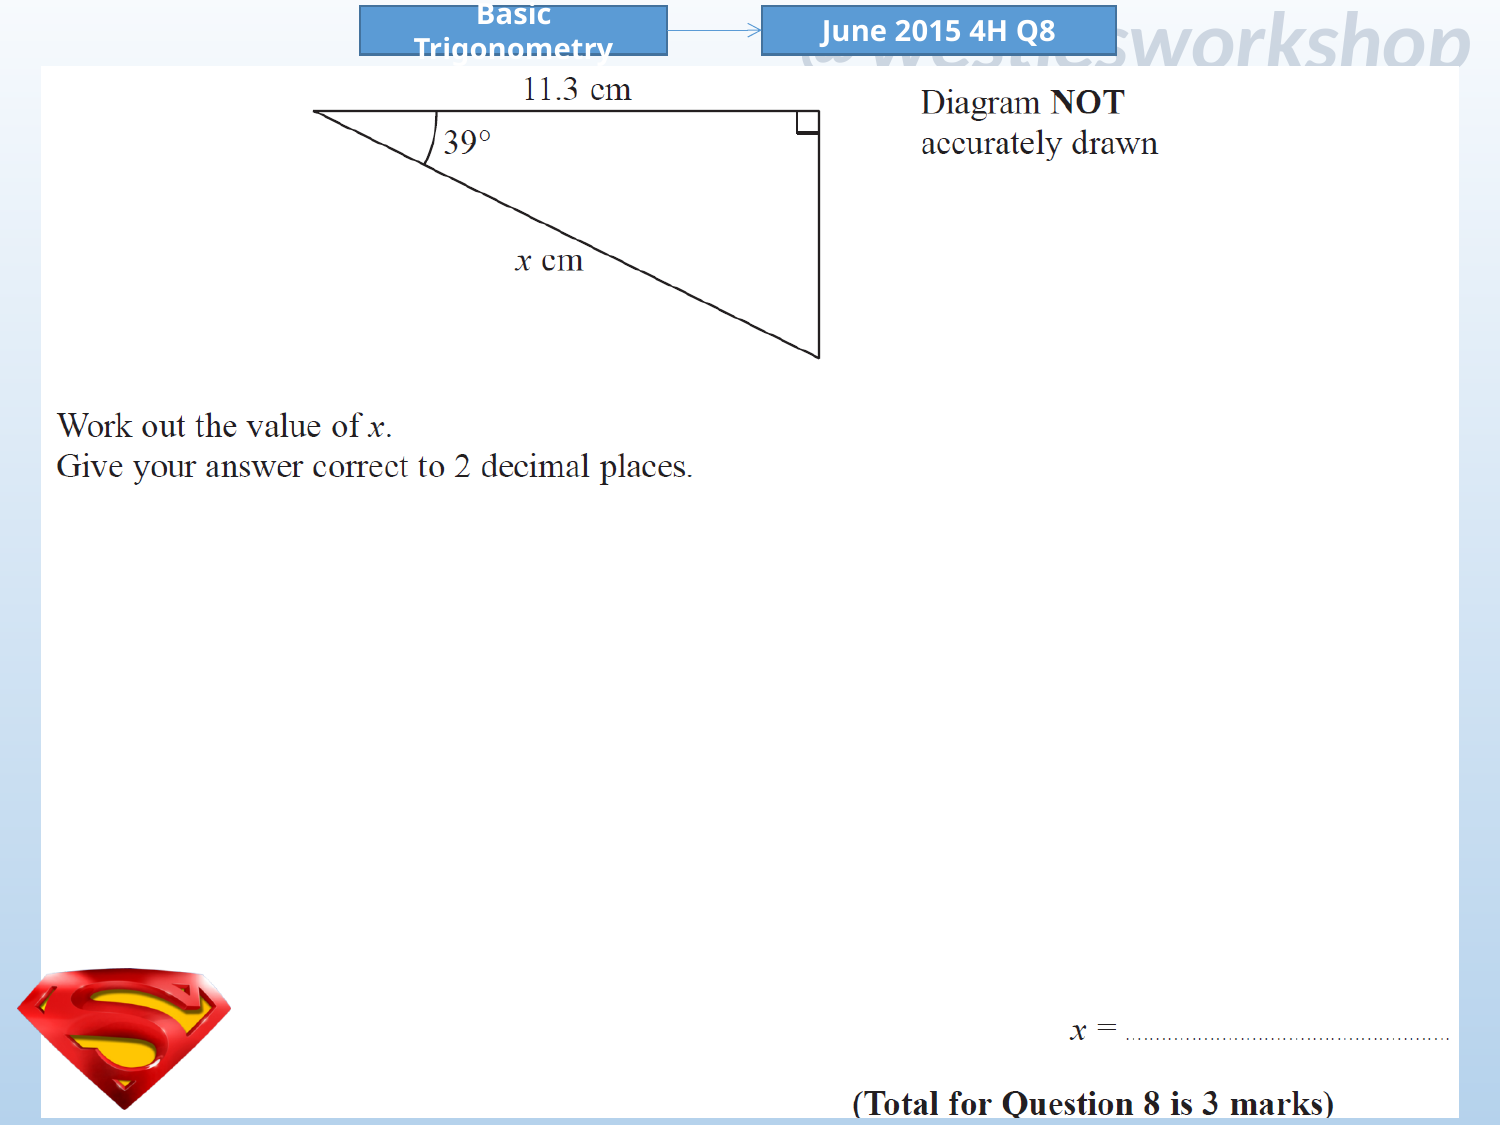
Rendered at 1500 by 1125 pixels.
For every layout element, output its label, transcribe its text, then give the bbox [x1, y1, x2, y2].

text_box June 2015 4H Q8 [761, 5, 1117, 56]
text_box Basic Trigonometry [359, 5, 668, 56]
picture [17, 66, 1459, 1118]
